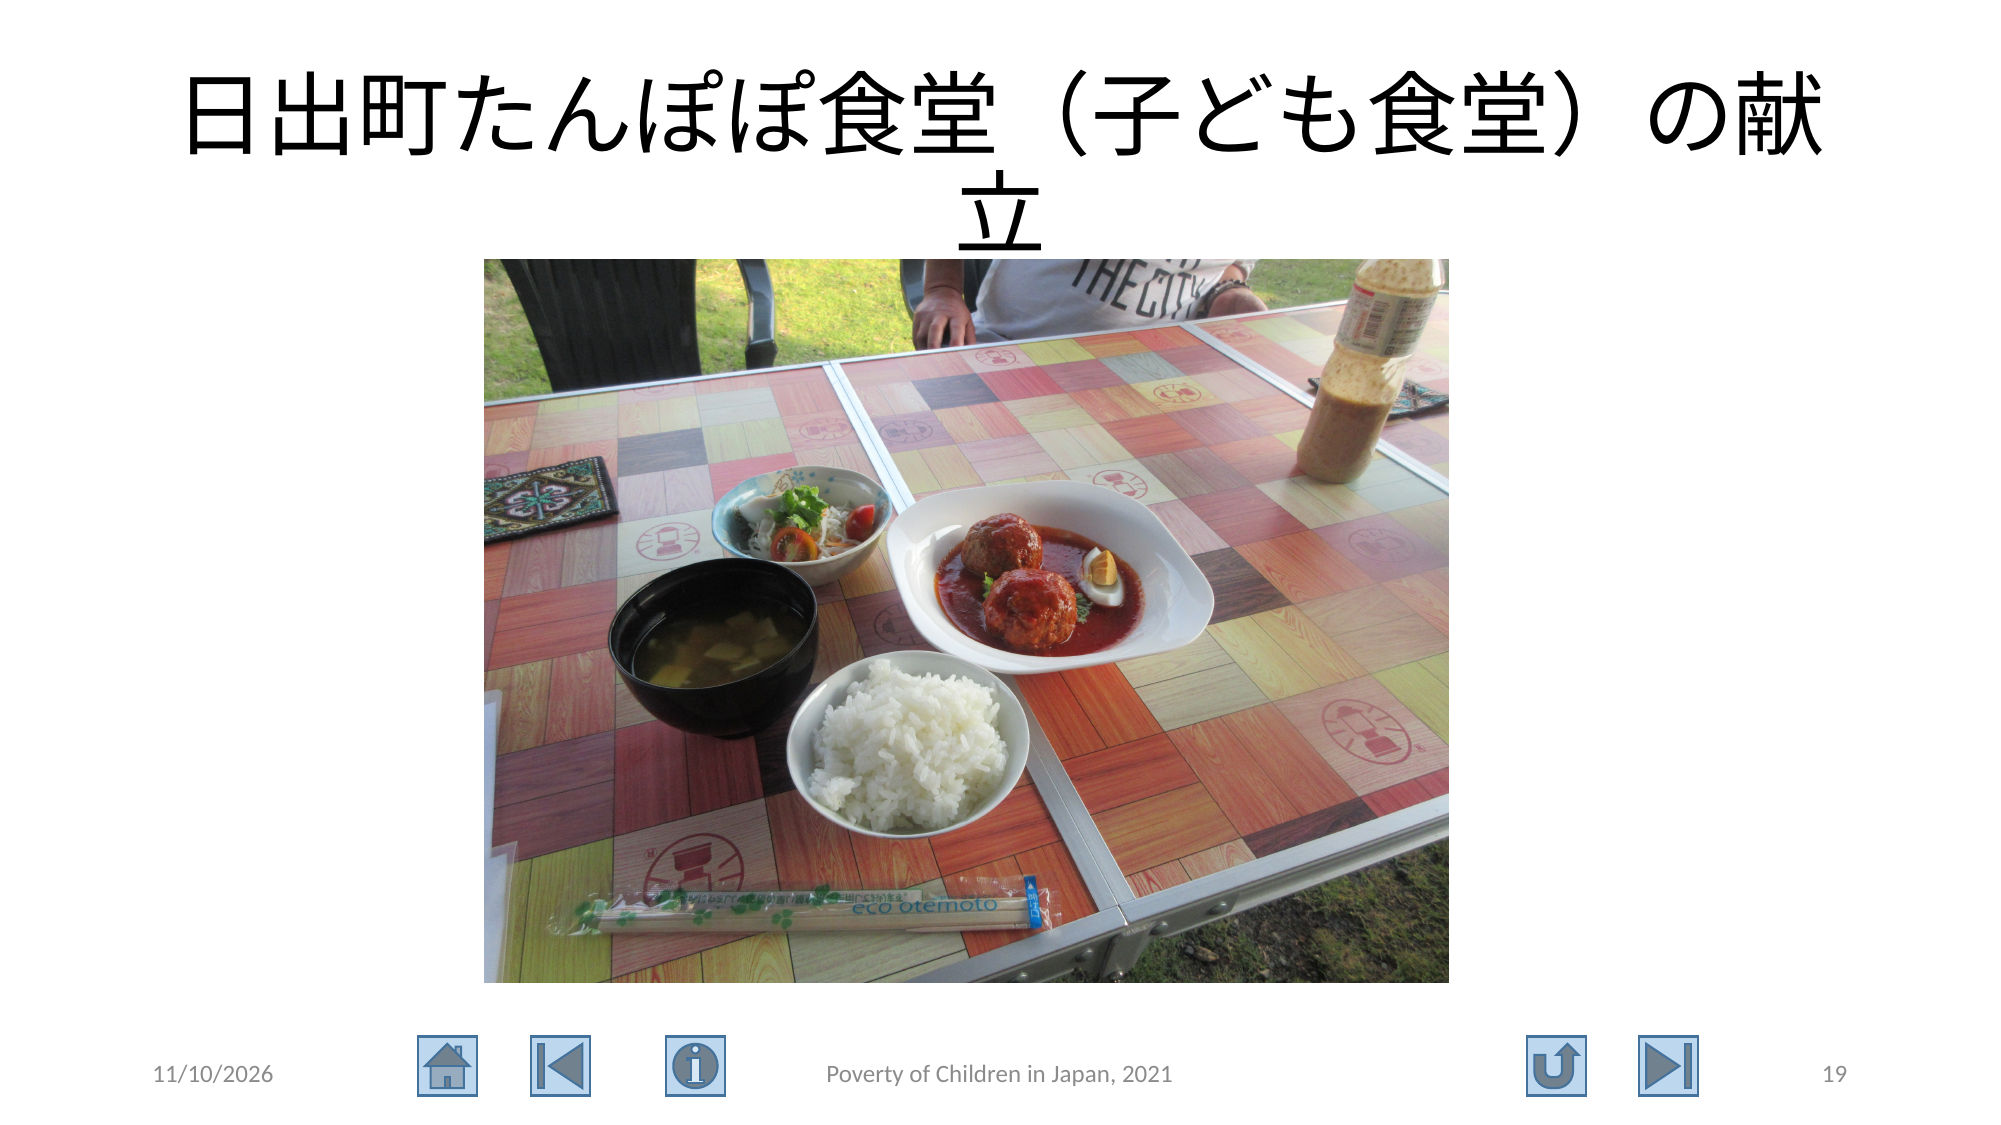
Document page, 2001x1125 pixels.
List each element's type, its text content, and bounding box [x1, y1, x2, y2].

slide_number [137, 1042, 588, 1103]
slide_number 19 [1412, 1042, 1863, 1103]
picture [484, 259, 1449, 983]
footer Poverty of Children in Japan, 2021 [662, 1042, 1338, 1103]
title 日出町たんぽぽ食堂（子ども食堂）の献立 [137, 59, 1863, 278]
